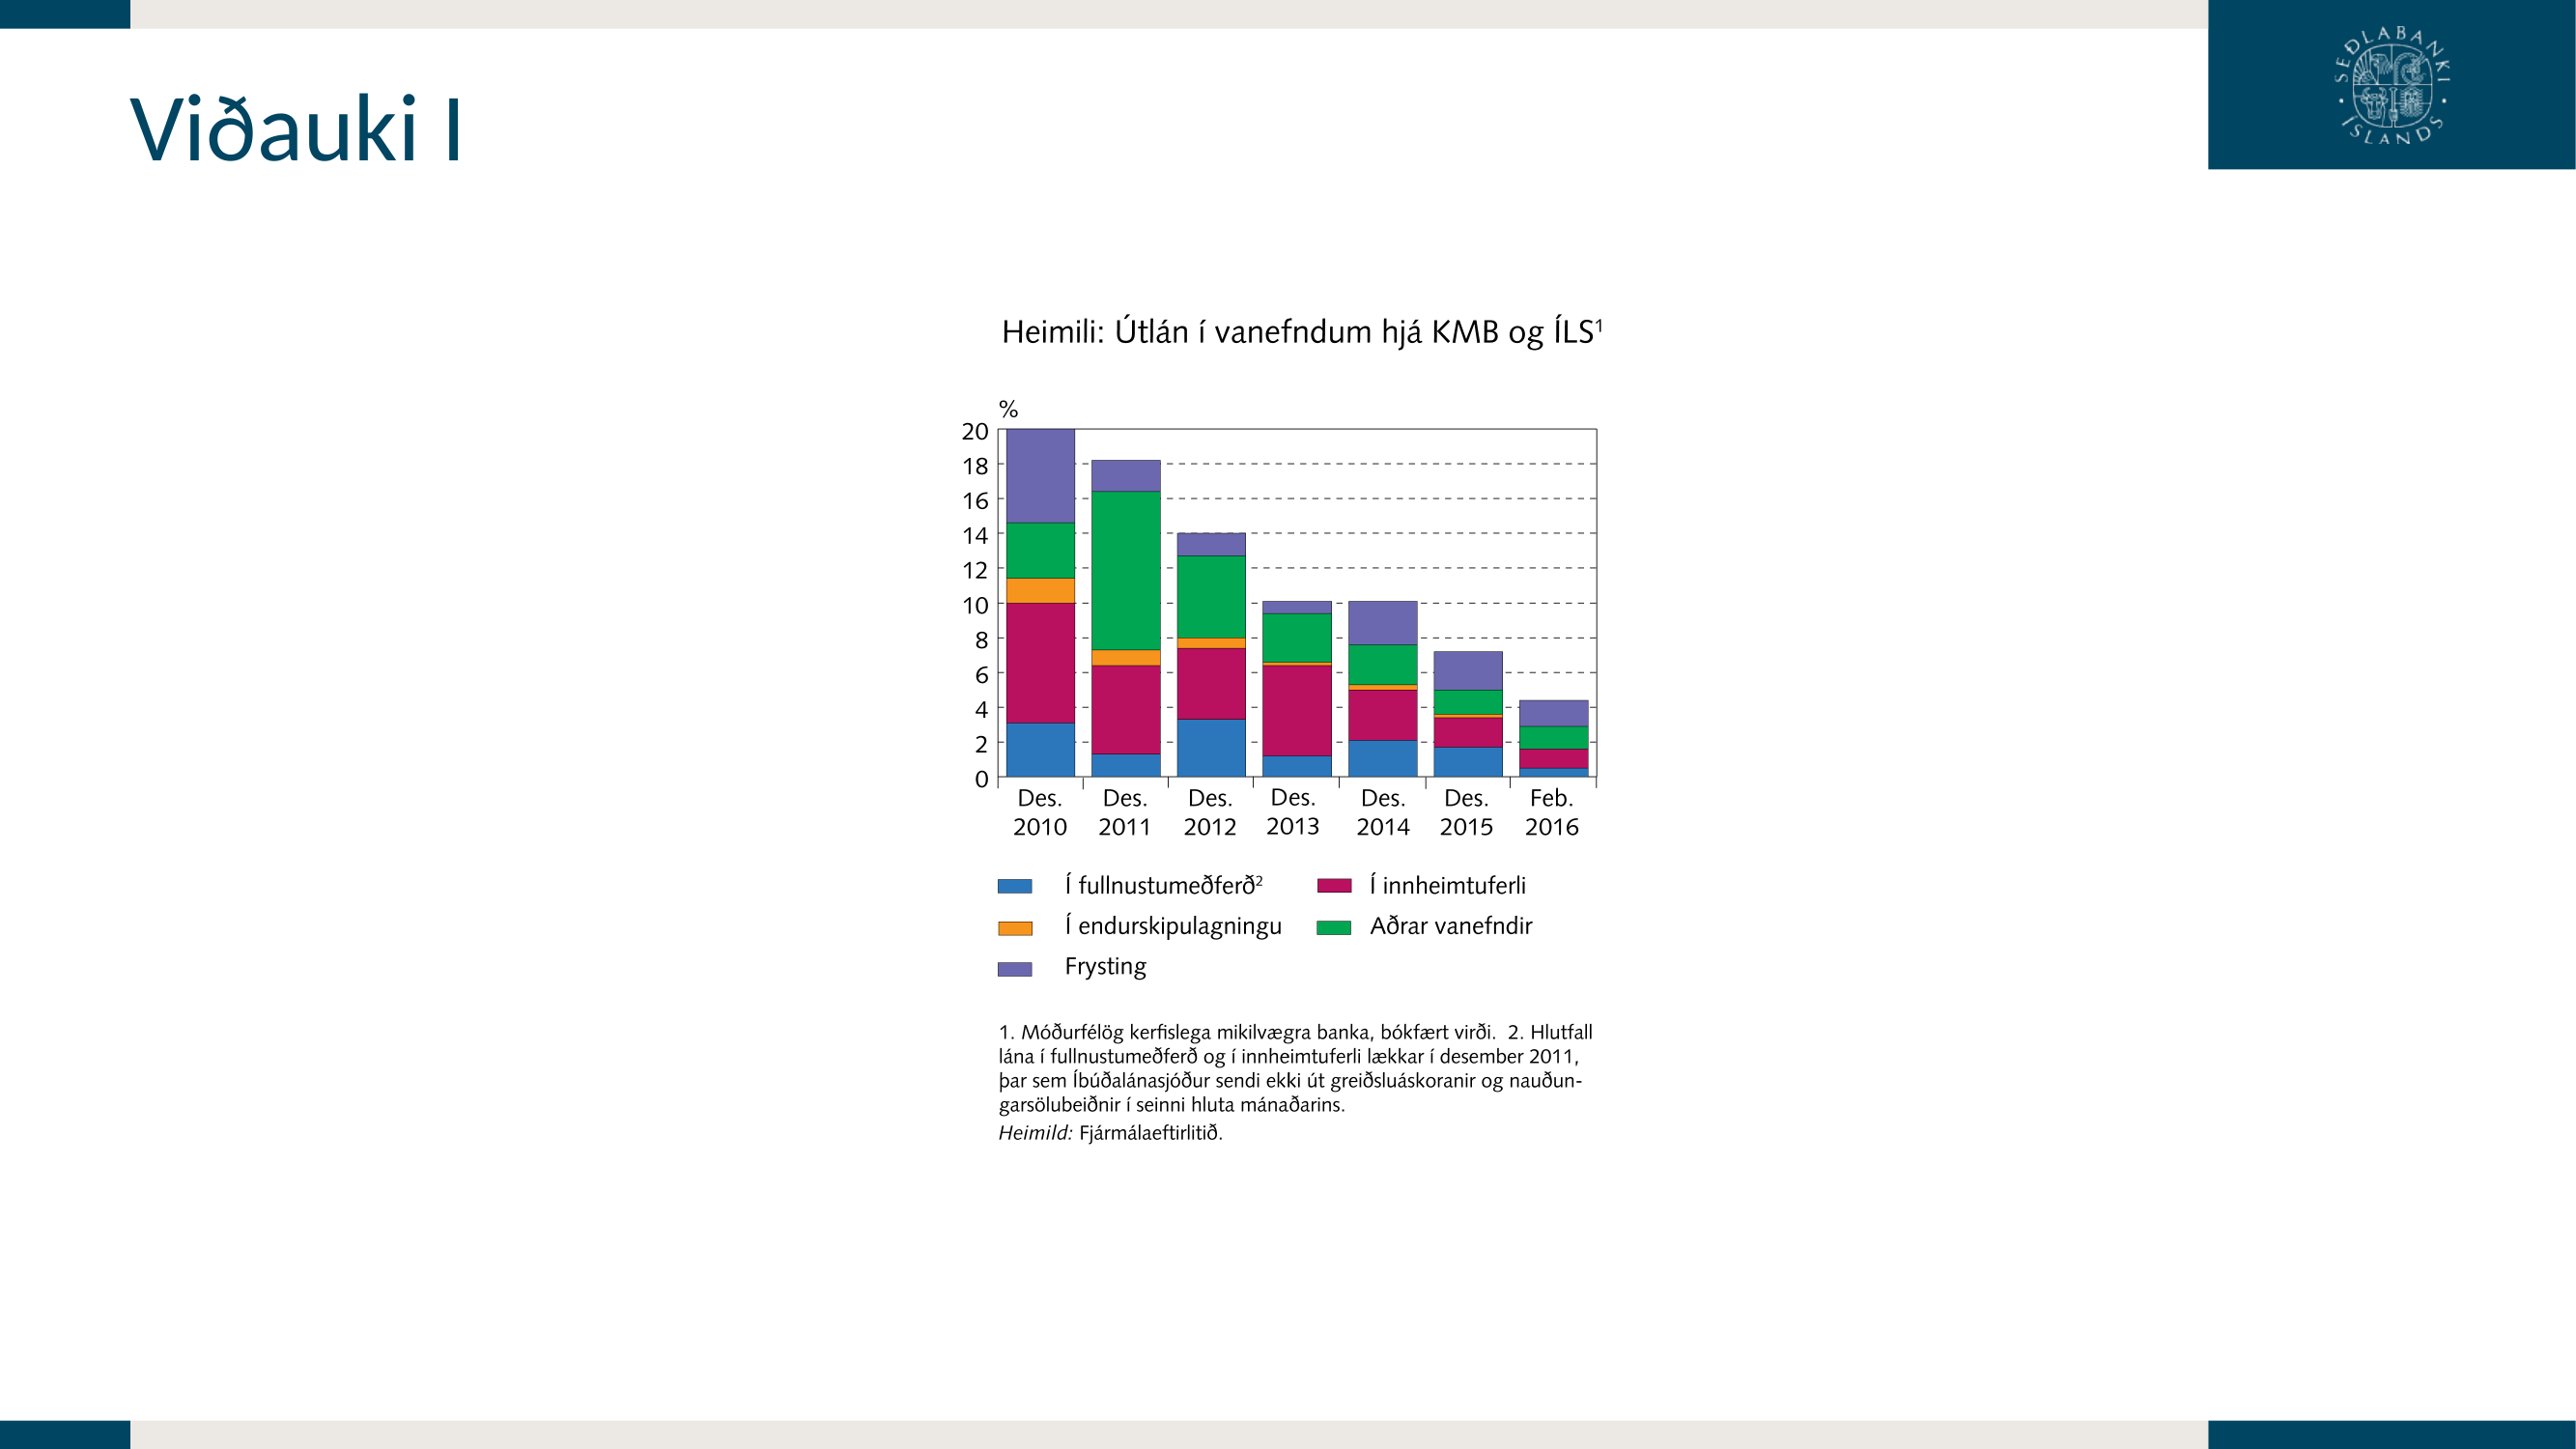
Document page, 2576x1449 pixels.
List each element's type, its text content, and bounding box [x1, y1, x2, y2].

picture [961, 304, 1614, 1145]
title Viðauki I [129, 86, 2178, 290]
